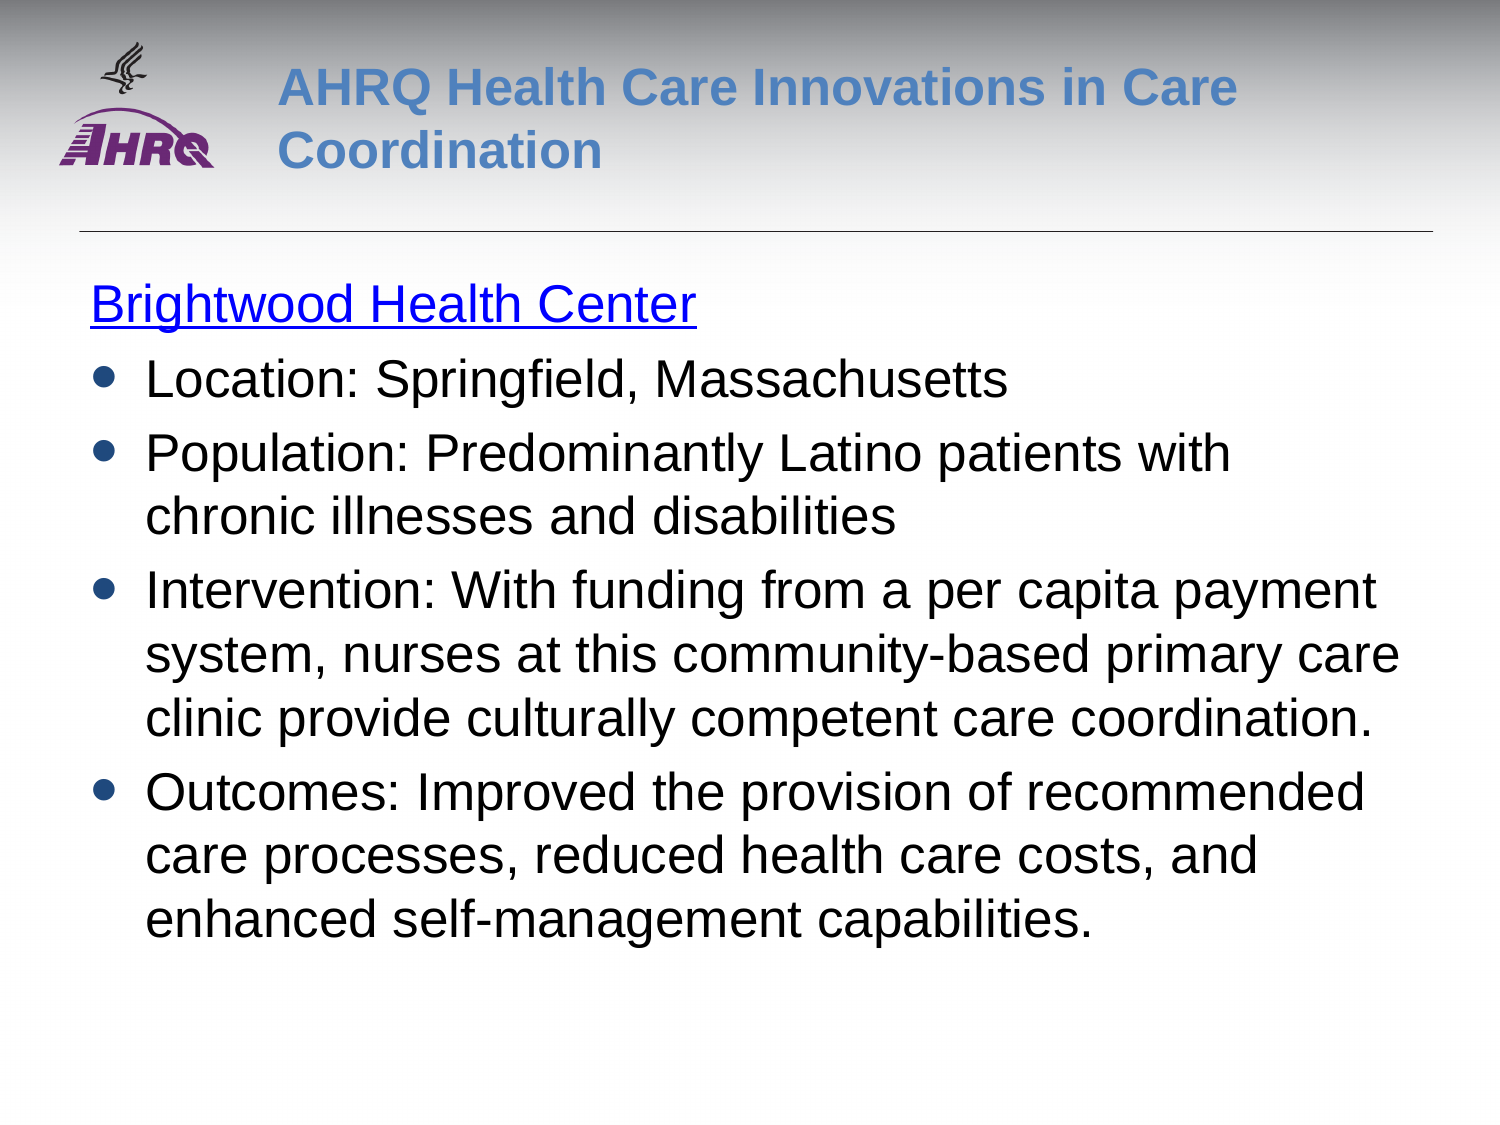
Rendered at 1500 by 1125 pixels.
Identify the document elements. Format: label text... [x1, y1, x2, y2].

picture [0, 0, 1500, 1125]
list Brightwood Health Center Location: Springfield, Massachusetts Population: Predominantly Latino patients with chronic illnesses and disabilities Intervention: With funding from a per capita payment system, nurses at this community-based primary care clinic provide culturally competent care coordination. Outcomes: Improved the provision of recommended care processes, reduced health care costs, and enhanced self-management capabilities. [75, 262, 1425, 1005]
title AHRQ Health Care Innovations in Care Coordination [262, 45, 1425, 188]
